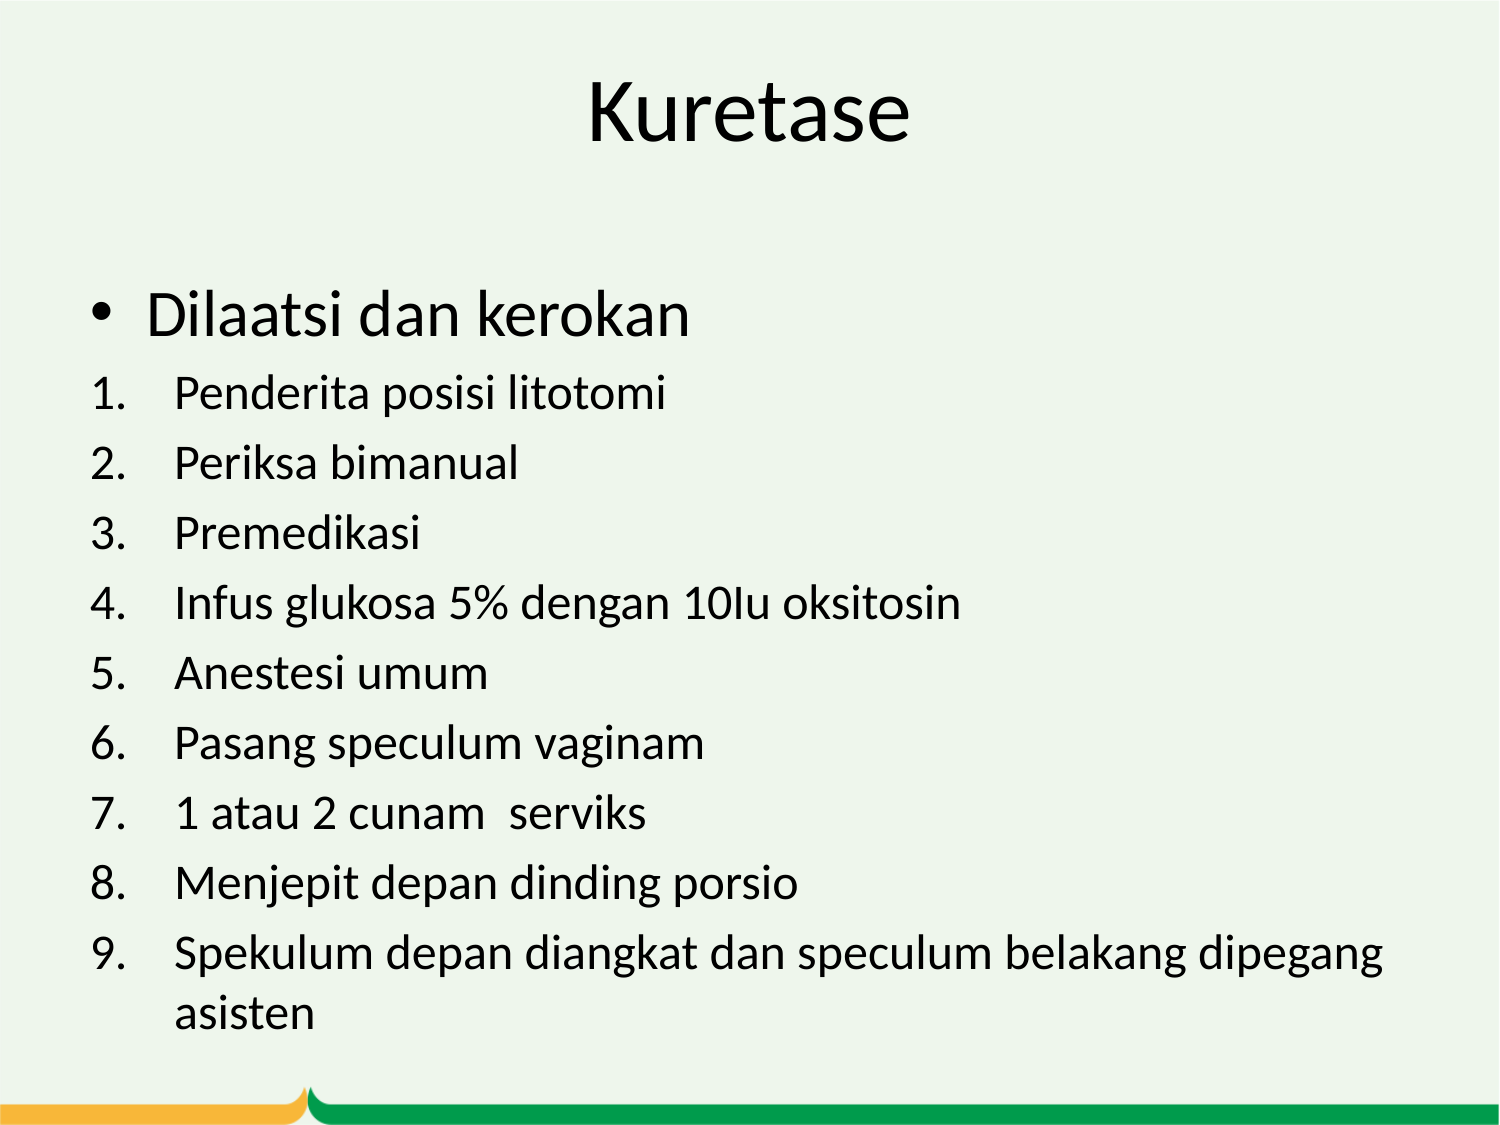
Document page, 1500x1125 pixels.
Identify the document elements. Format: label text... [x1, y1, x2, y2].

picture [0, 0, 1500, 1125]
list Dilaatsi dan kerokan Penderita posisi litotomi Periksa bimanual Premedikasi Infus glukosa 5% dengan 10Iu oksitosin Anestesi umum Pasang speculum vaginam 1 atau 2 cunam serviks Menjepit depan dinding porsio Spekulum depan diangkat dan speculum belakang dipegang asisten [75, 262, 1425, 1005]
title Kuretase [75, 42, 1425, 231]
